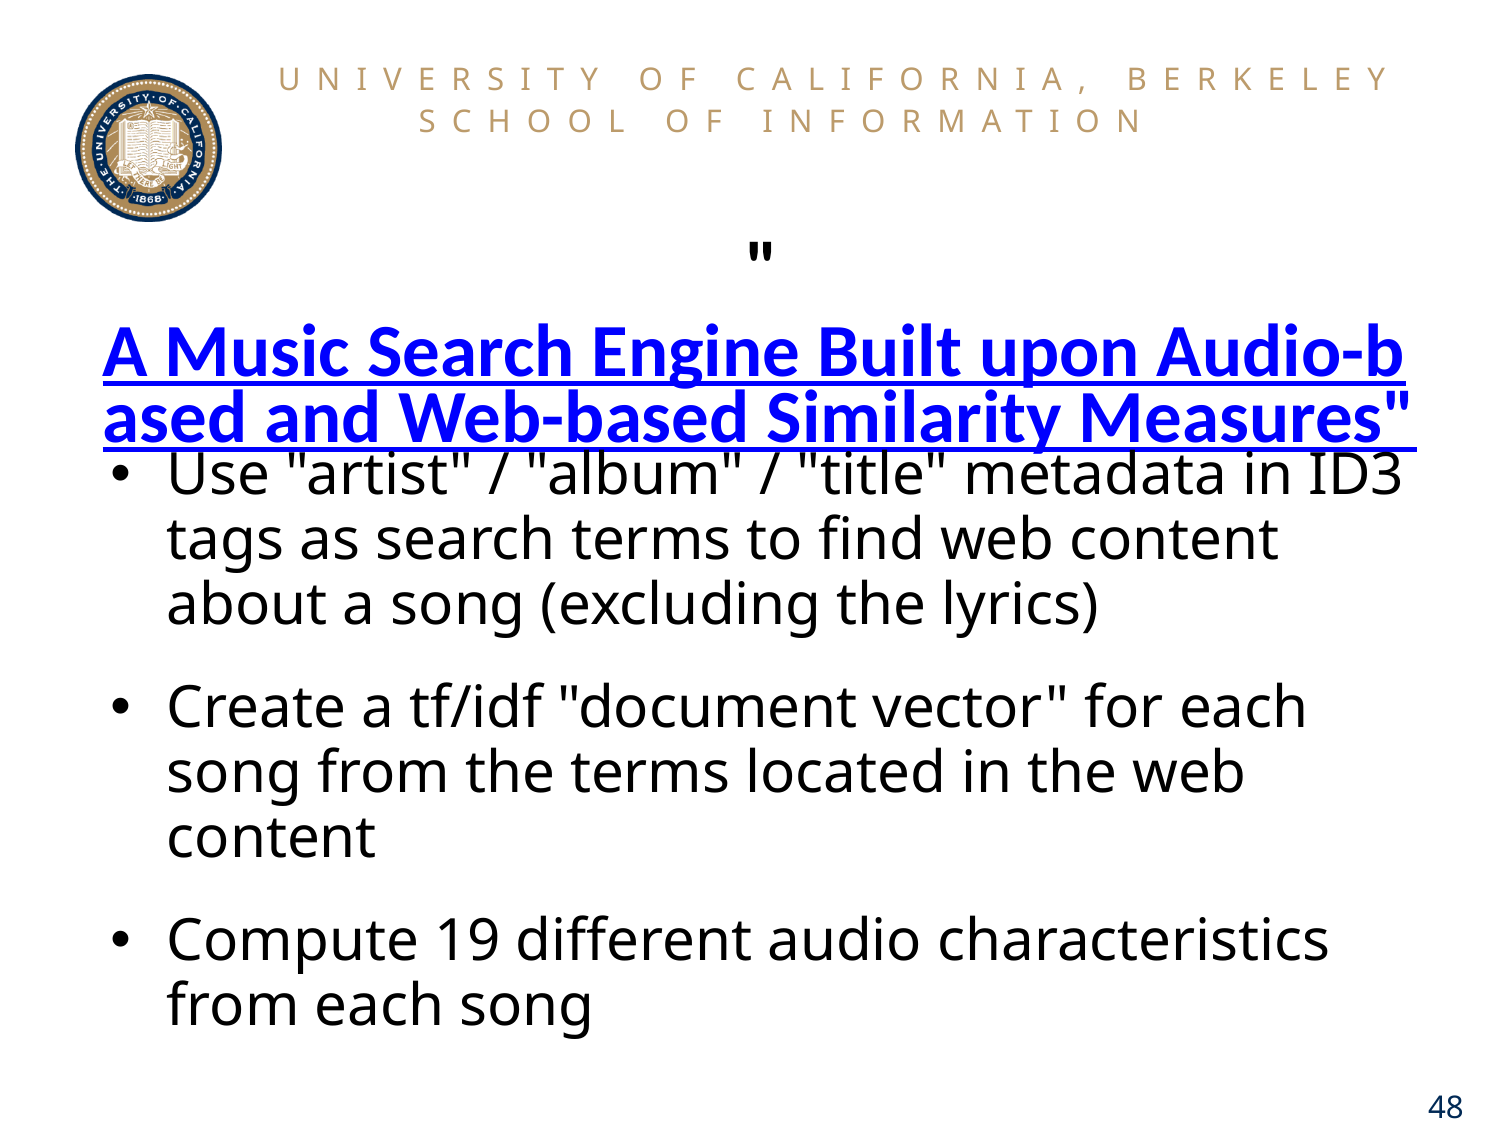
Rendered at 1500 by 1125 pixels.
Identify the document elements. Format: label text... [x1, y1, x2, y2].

picture [75, 74, 222, 222]
text_box Use "artist" / "album" / "title" metadata in ID3 tags as search terms to find web content about a song (excluding the lyrics) Create a tf/idf "document vector" for each song from the terms located in the web content Compute 19 different audio characteristics from each song [99, 437, 1419, 1125]
text_box 48 [1438, 1081, 1454, 1119]
title "A Music Search Engine Built upon Audio-based and Web-based Similarity Measures" [87, 212, 1438, 408]
